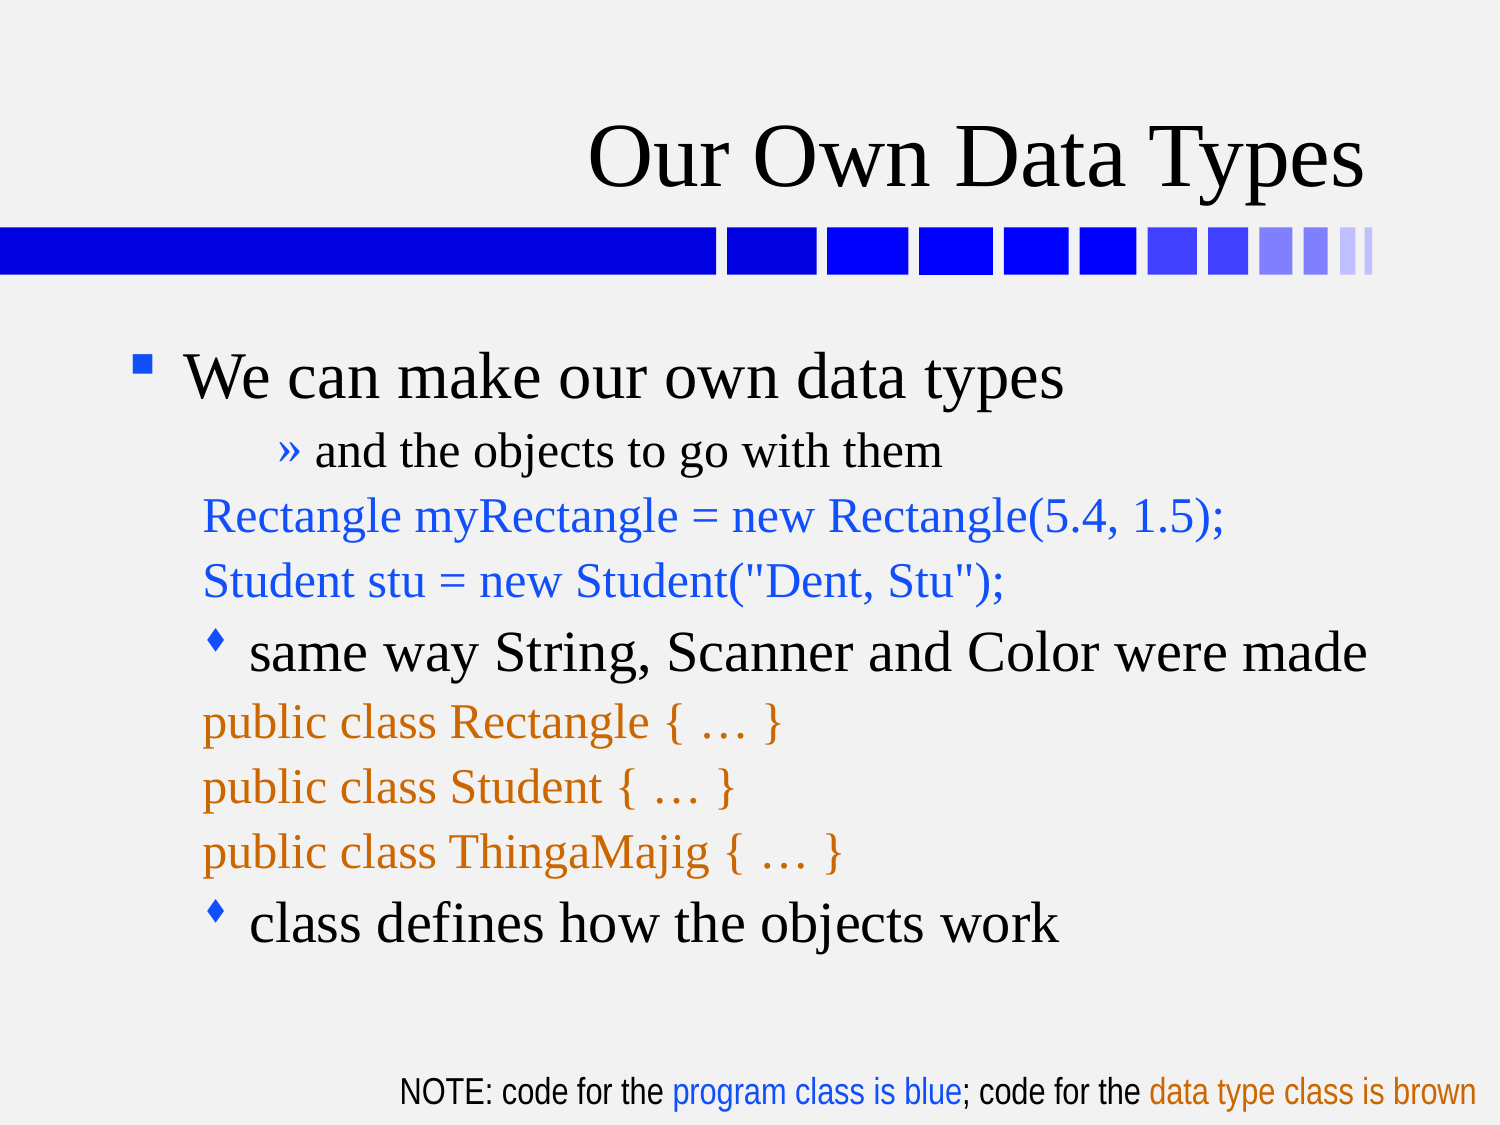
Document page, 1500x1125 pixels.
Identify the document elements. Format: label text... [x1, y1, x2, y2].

title Our Own Data Types [109, 27, 1383, 213]
text_box NOTE: code for the program class is blue; code for the data type class is brown [384, 1059, 1492, 1120]
list We can make our own data types and the objects to go with them Rectangle myRectangle = new Rectangle(5.4, 1.5); Student stu = new Student("Dent, Stu"); same way String, Scanner and Color were made public class Rectangle { … } public class Student { … } public class ThingaMajig { … } class defines how the objects work [111, 324, 1388, 1001]
